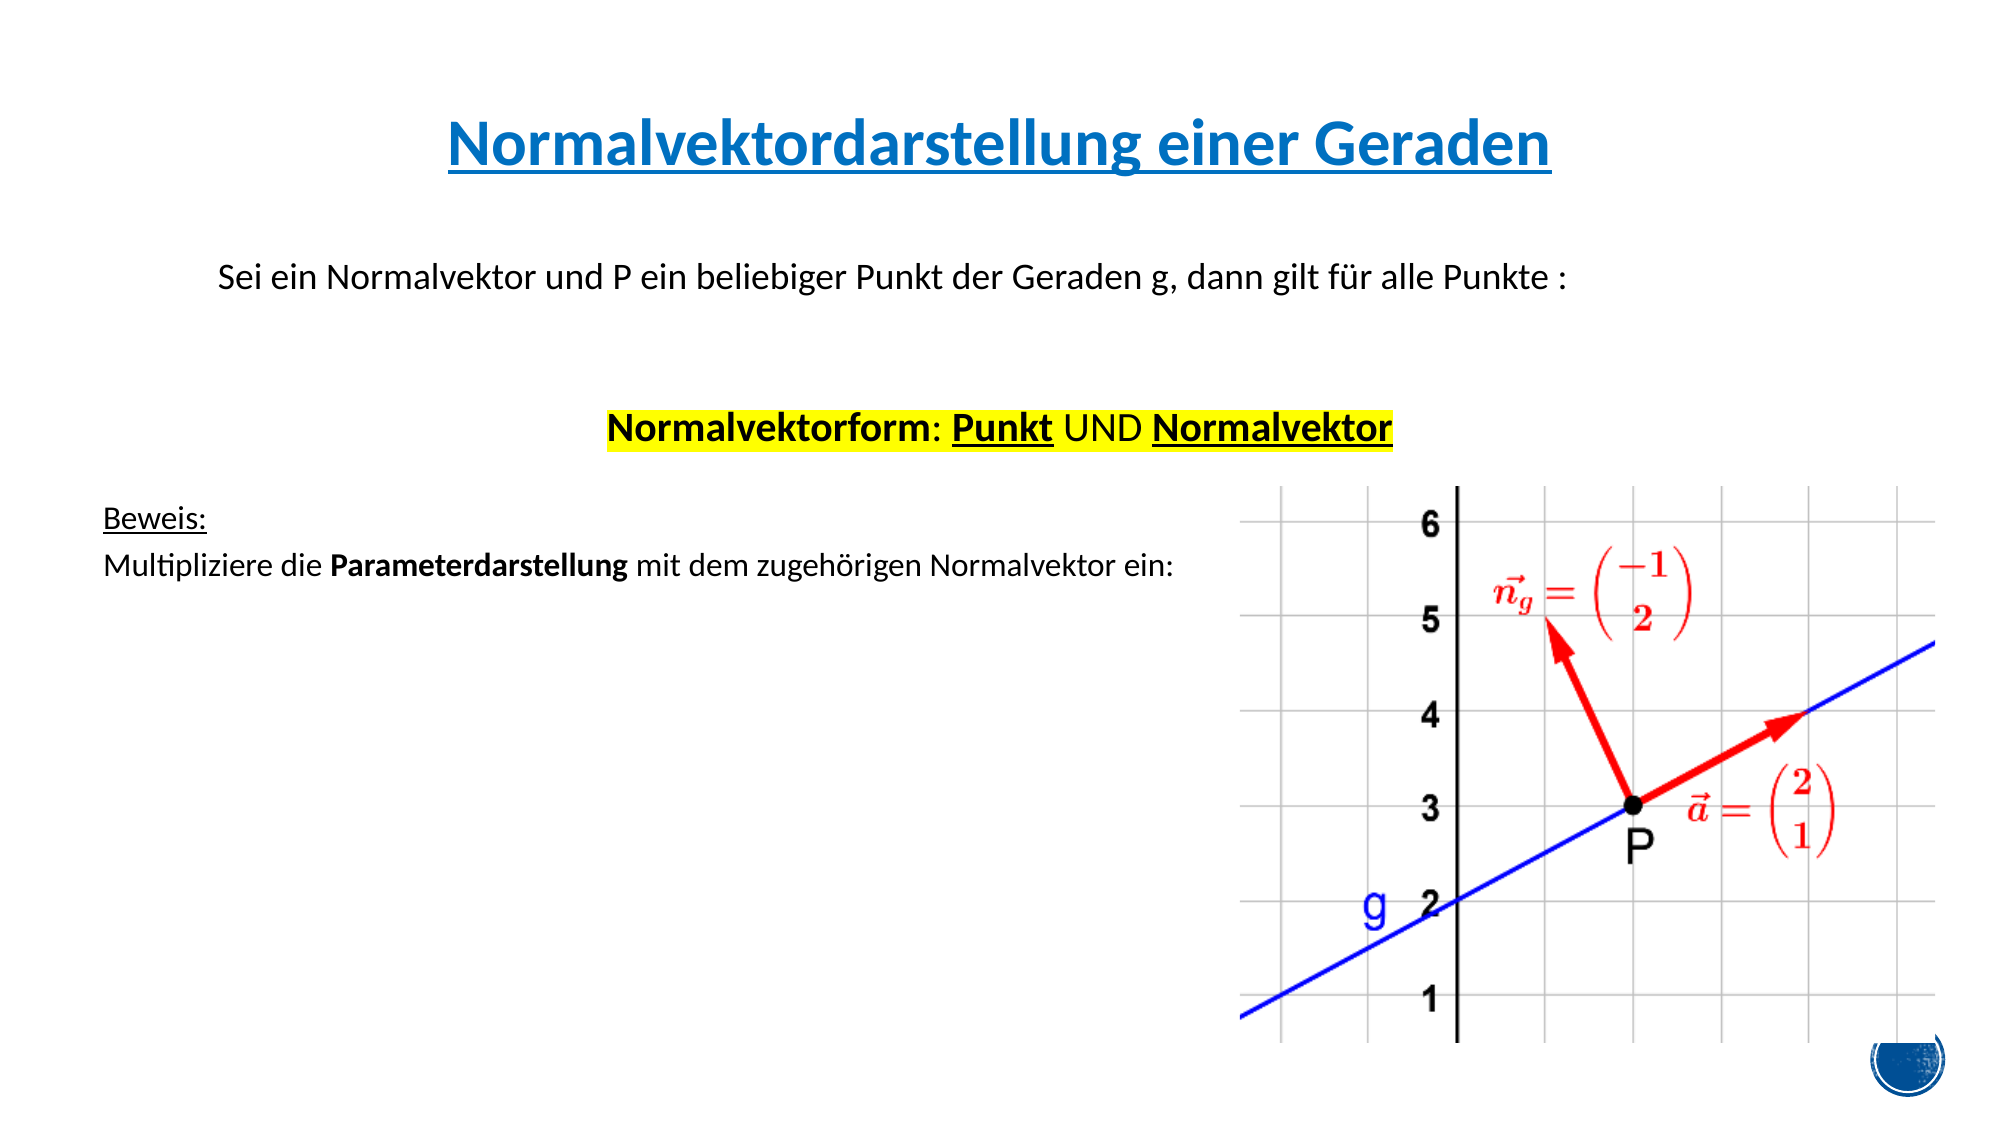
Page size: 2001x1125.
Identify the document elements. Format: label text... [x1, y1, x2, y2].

picture [1239, 486, 1936, 1043]
text_box Normalvektorform: Punkt UND Normalvektor [499, 391, 1501, 457]
text_box Normalvektordarstellung einer Geraden [50, 91, 1950, 186]
